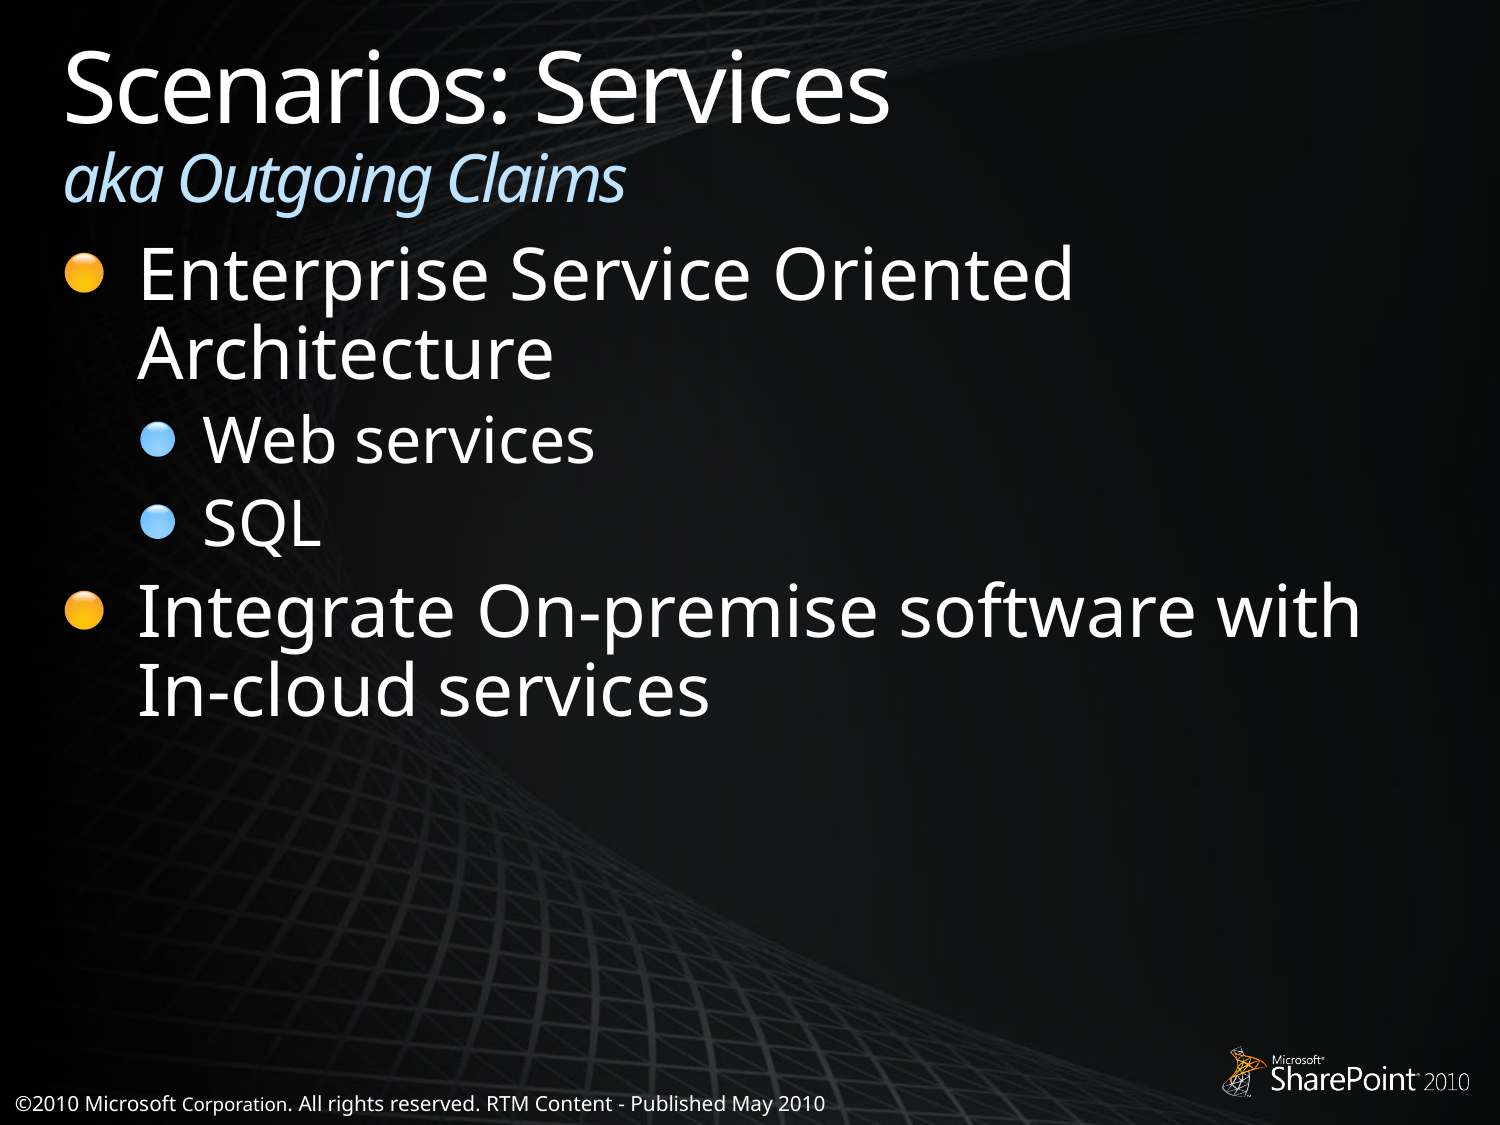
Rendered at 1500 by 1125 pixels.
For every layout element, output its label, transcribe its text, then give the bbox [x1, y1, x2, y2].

title Scenarios: Services aka Outgoing Claims [62, 37, 1438, 220]
list Enterprise Service Oriented Architecture Web services SQL Integrate On-premise software with In-cloud services [62, 237, 1438, 755]
picture [0, 0, 1500, 1125]
